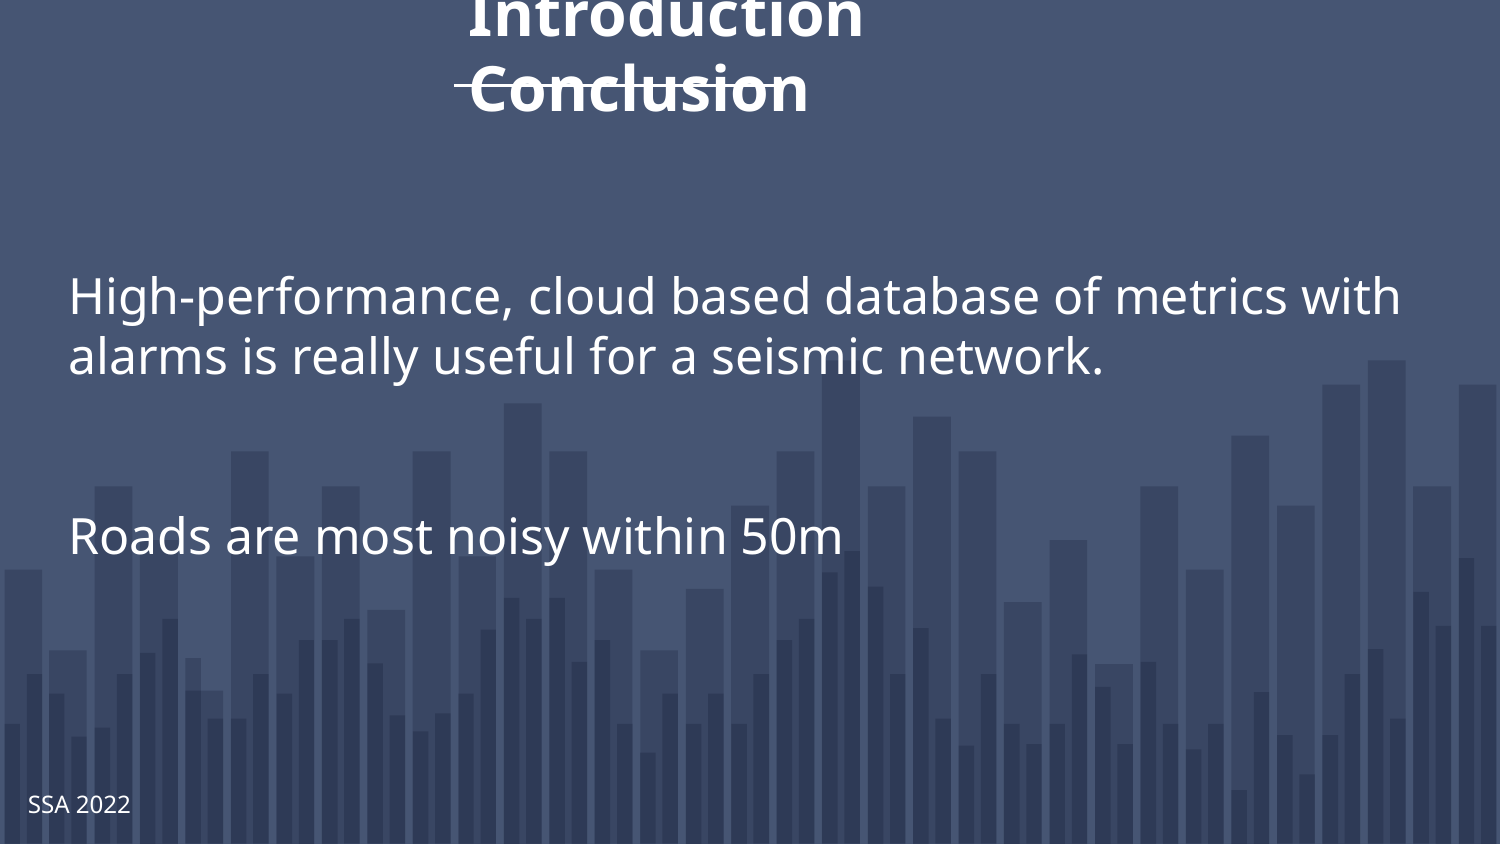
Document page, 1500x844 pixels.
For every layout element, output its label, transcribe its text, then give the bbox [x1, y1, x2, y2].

text_box High-performance, cloud based database of metrics with alarms is really useful for a seismic network. Roads are most noisy within 50m [36, 249, 1486, 780]
title SSA 2022 [12, 774, 287, 834]
text_box Introduction Conclusion [453, 50, 1233, 215]
